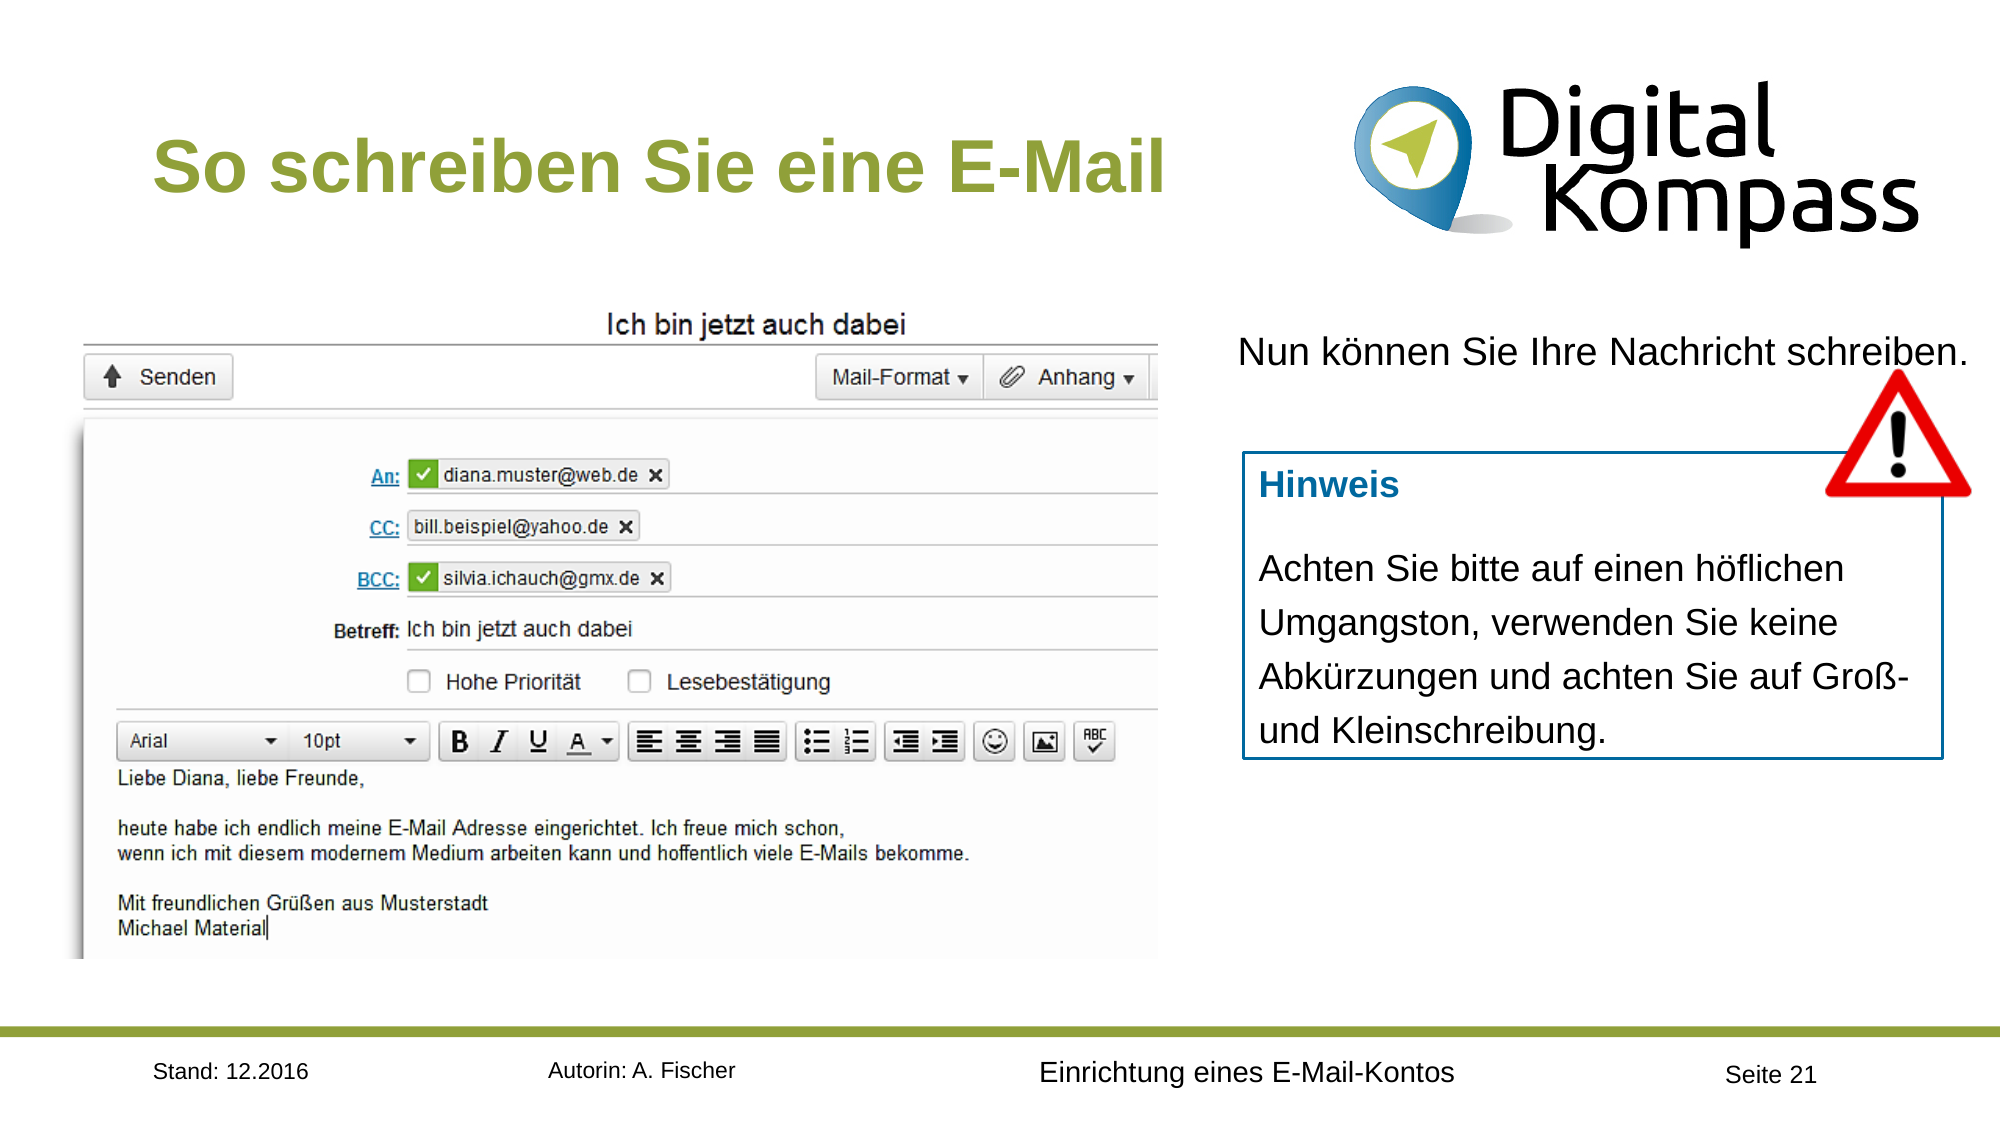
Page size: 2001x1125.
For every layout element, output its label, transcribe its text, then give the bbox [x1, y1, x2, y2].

picture [1323, 51, 1944, 278]
text_box Nun können Sie Ihre Nachricht schreiben. [1222, 317, 1995, 381]
picture [54, 277, 1158, 959]
title So schreiben Sie eine E-Mail [137, 59, 1541, 278]
text_box Hinweis Achten Sie bitte auf einen höflichen Umgangston, verwenden Sie keine Abkürzungen und achten Sie auf Groß- und Kleinschreibung. [1243, 452, 1943, 759]
picture [1823, 367, 1974, 499]
